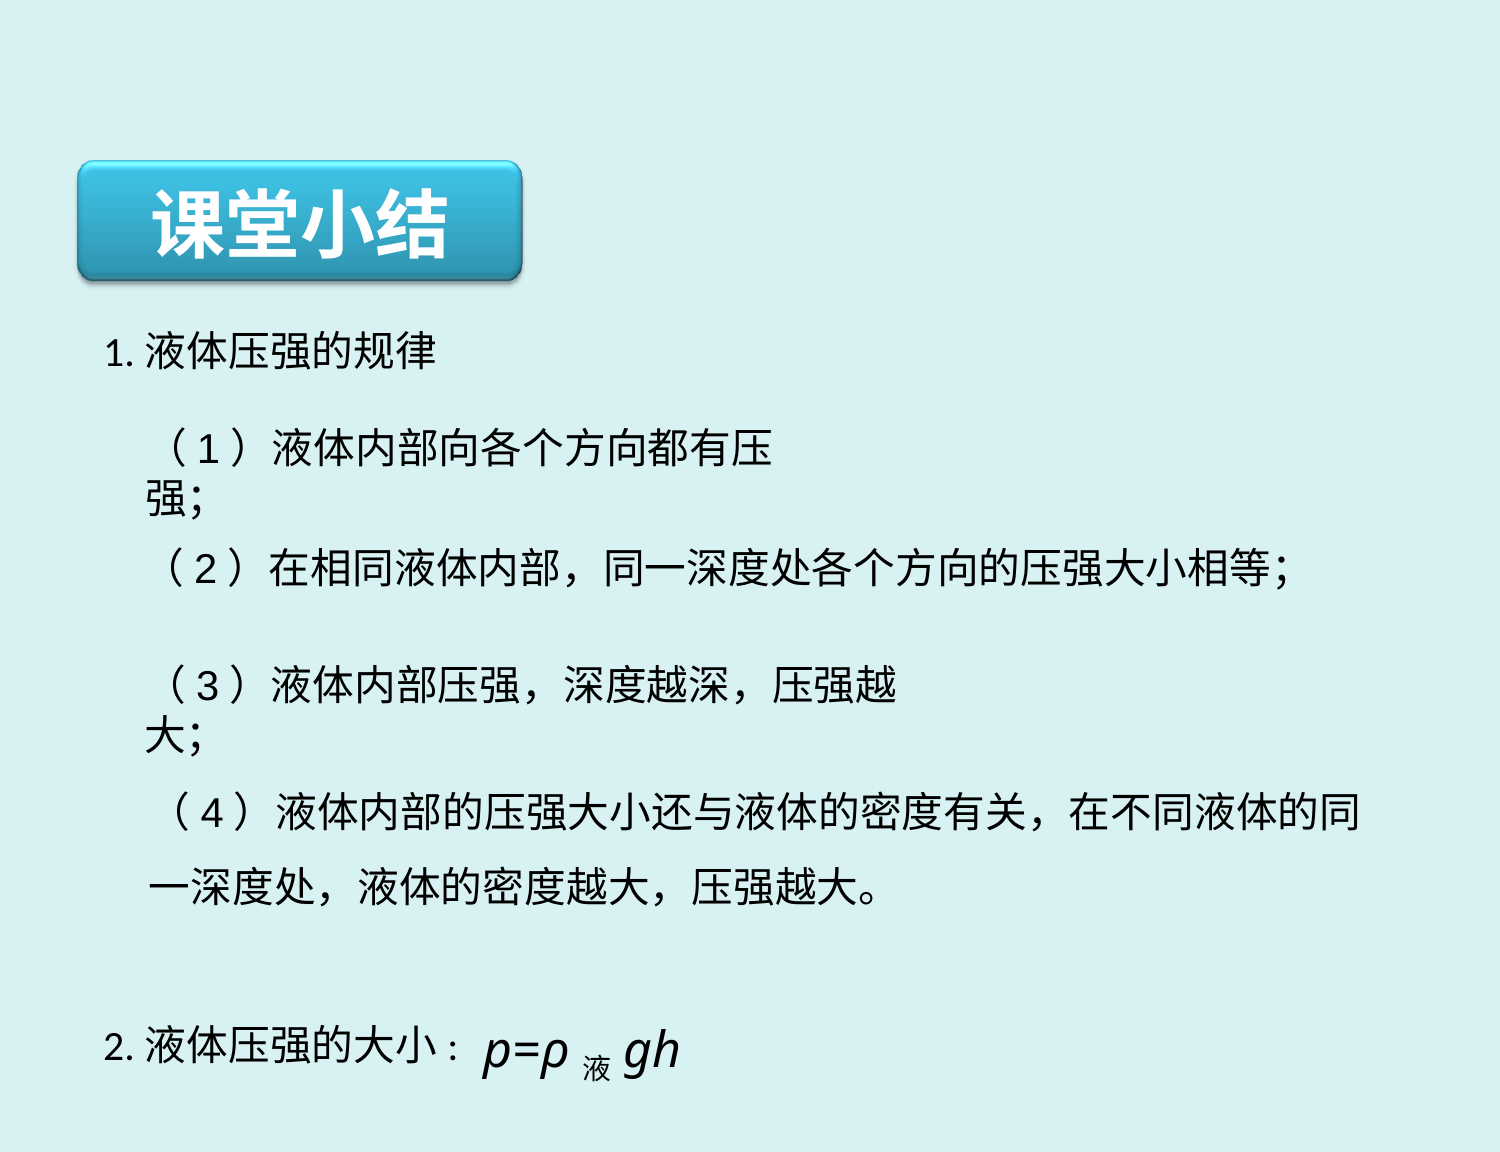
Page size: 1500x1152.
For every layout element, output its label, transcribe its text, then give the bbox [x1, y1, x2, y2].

text_box 1.液体压强的规律 [88, 317, 526, 383]
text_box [70, 140, 529, 296]
text_box （4）液体内部的压强大小还与液体的密度有关，在不同液体的同一深度处，液体的密度越大，压强越大。 [134, 753, 1398, 919]
text_box （3）液体内部压强，深度越深，压强越大； [129, 651, 953, 767]
text_box 2.液体压强的大小: [88, 1011, 469, 1077]
text_box （1）液体内部向各个方向都有压强； [130, 414, 816, 530]
text_box p=ρ液gh [469, 989, 723, 1093]
text_box （2）在相同液体内部，同一深度处各个方向的压强大小相等； [127, 534, 1306, 600]
